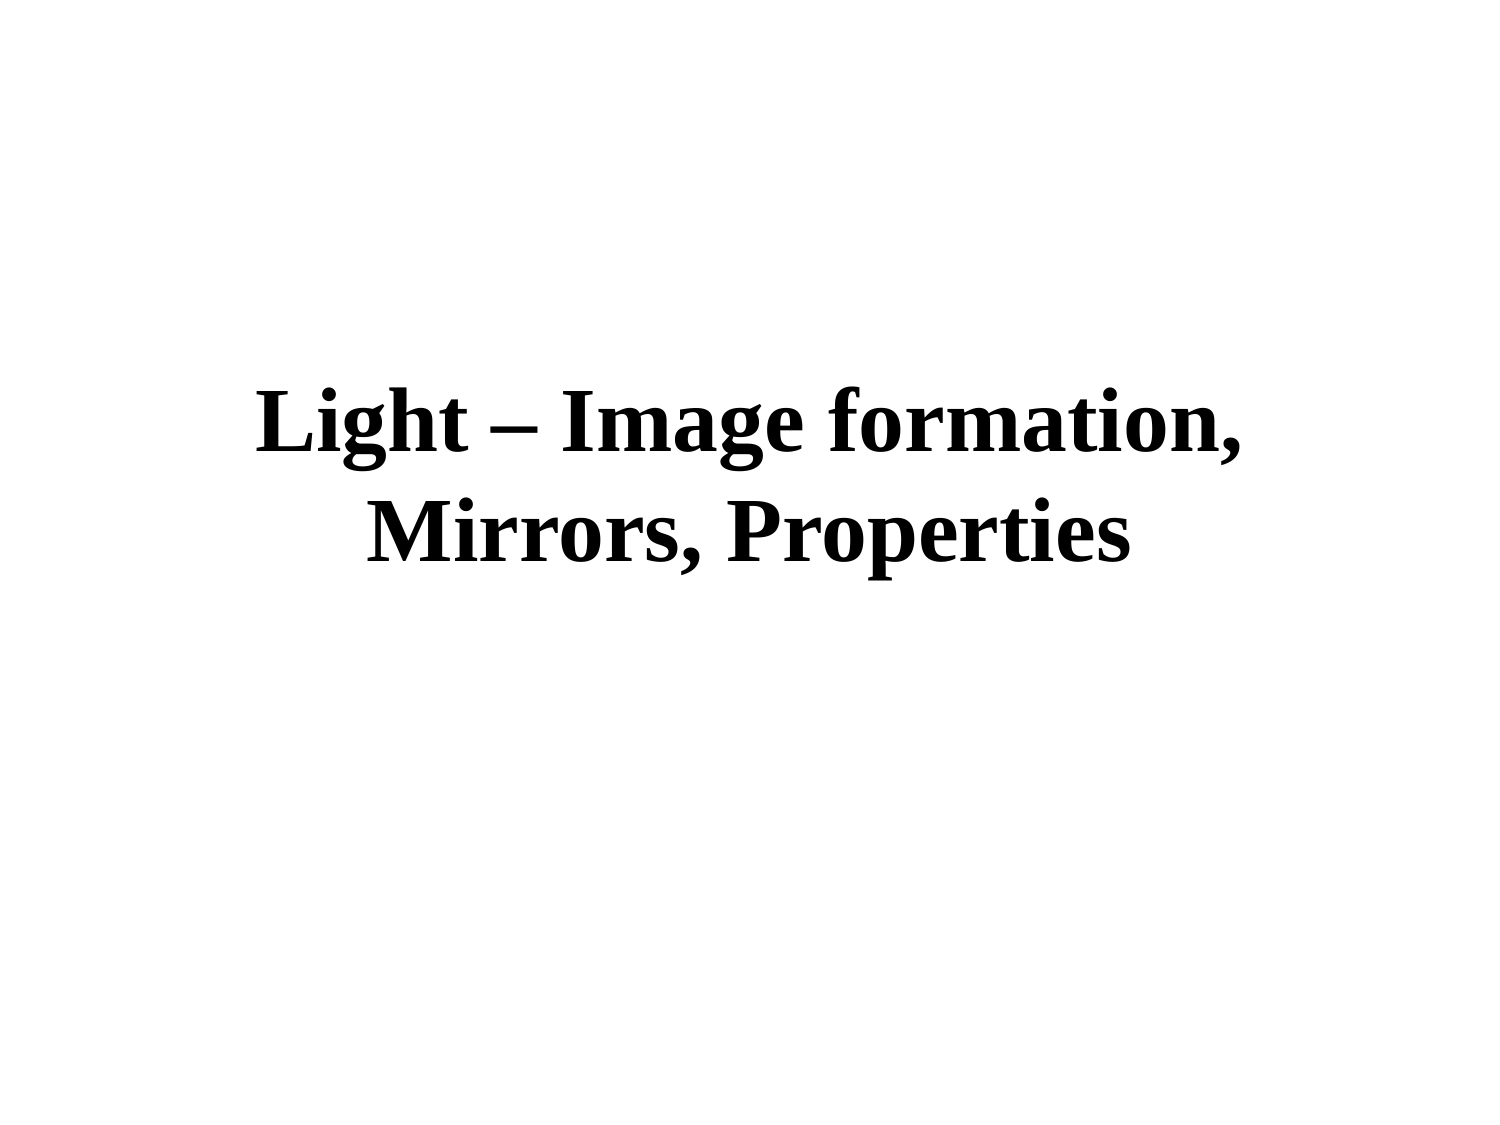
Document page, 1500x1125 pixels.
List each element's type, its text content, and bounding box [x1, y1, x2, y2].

title Light – Image formation, Mirrors, Properties [112, 349, 1388, 591]
